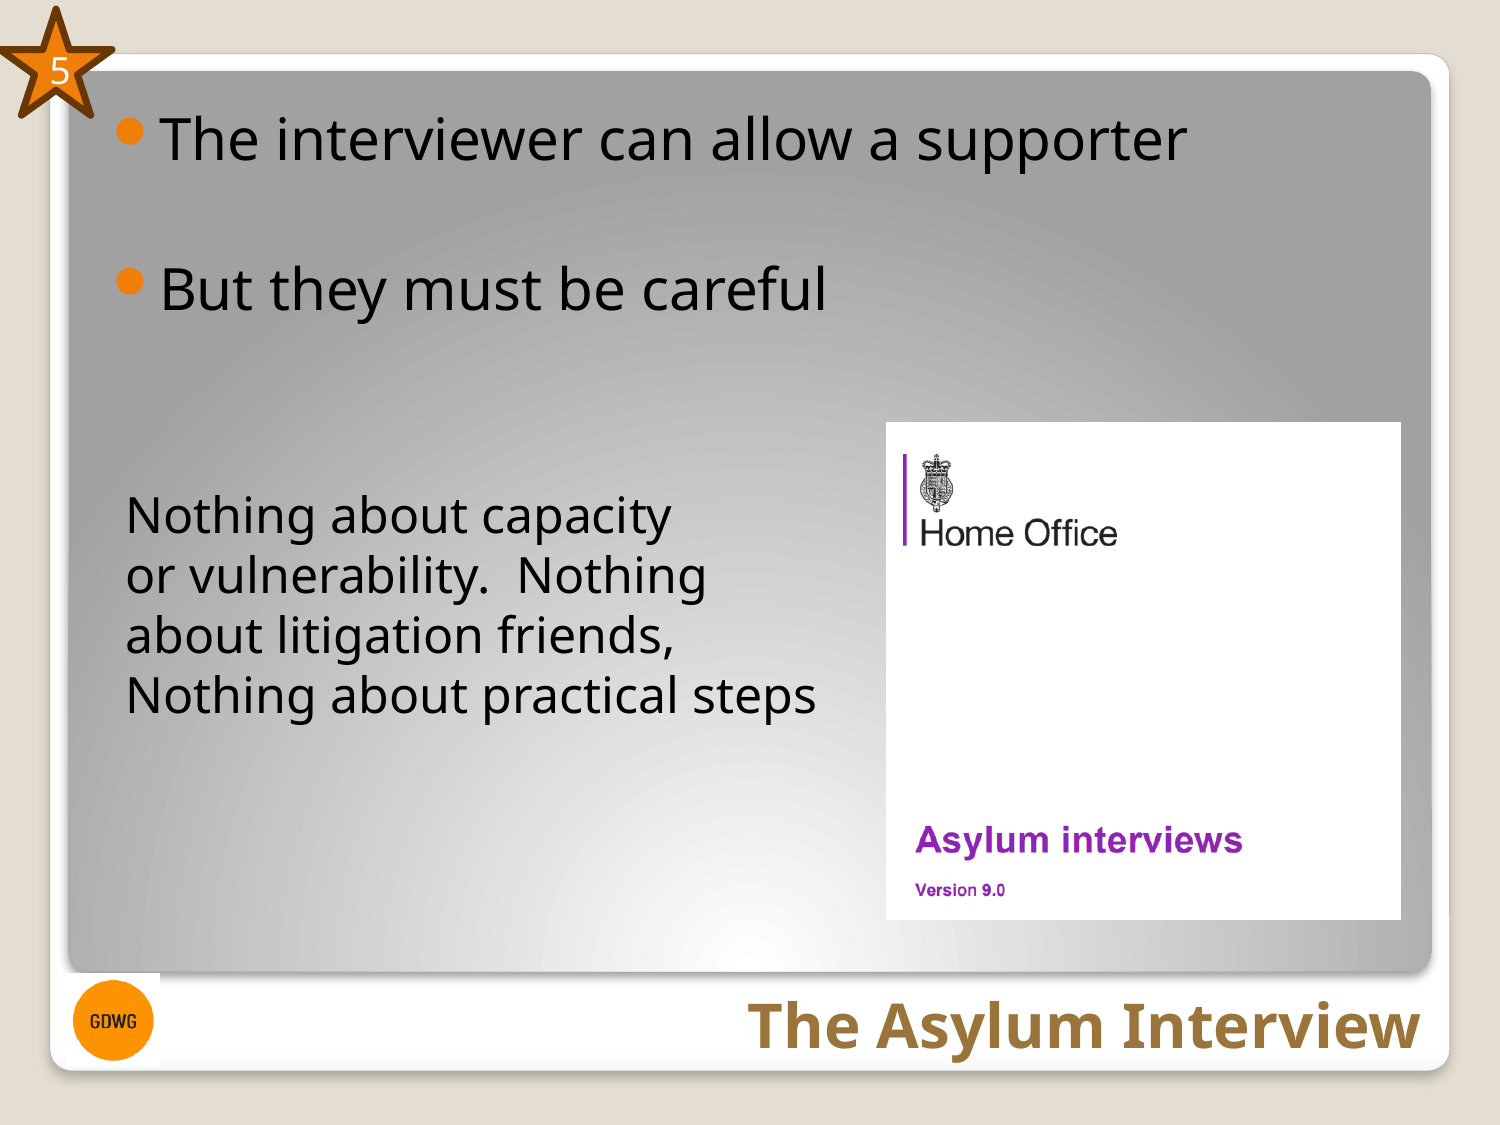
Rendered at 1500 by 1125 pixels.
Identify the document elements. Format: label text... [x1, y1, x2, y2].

picture [886, 422, 1401, 920]
text_box Nothing about capacity or vulnerability. Nothing about litigation friends, Nothing about practical steps [110, 475, 879, 731]
picture [66, 973, 160, 1067]
list The interviewer can allow a supporter But they must be careful [82, 86, 1371, 370]
text_box 5 [0, 5, 116, 119]
title The Asylum Interview [242, 978, 1437, 1069]
